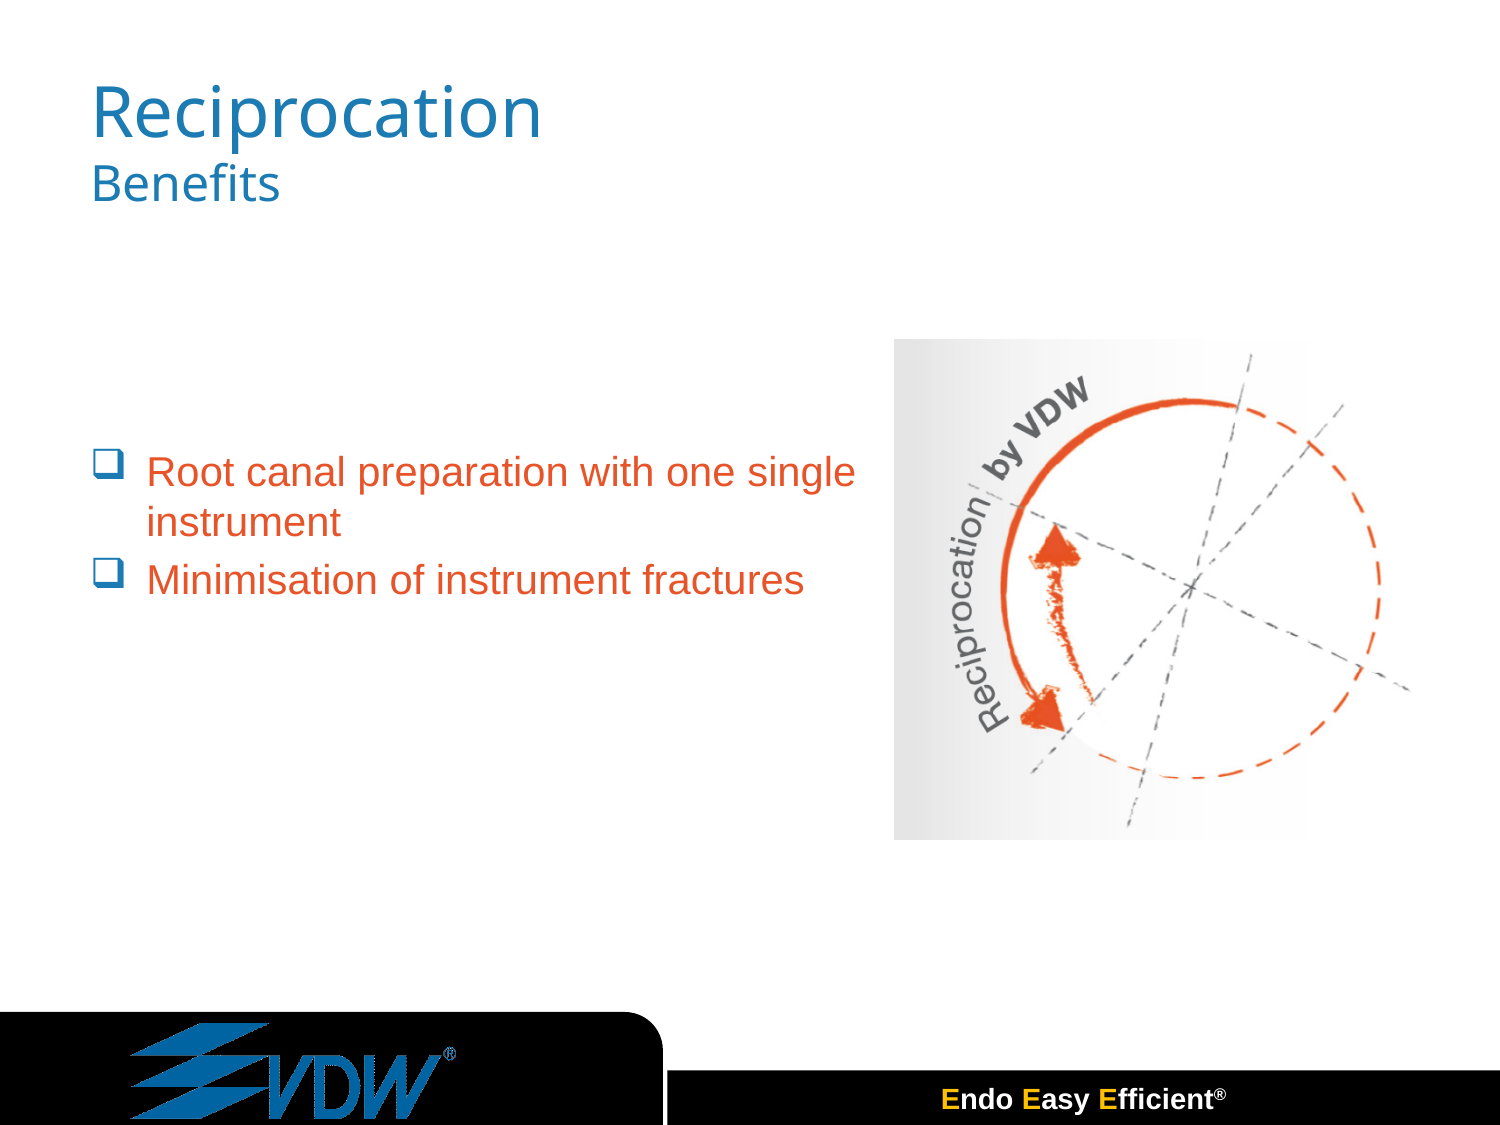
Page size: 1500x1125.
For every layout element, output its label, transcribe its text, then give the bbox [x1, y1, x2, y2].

picture [130, 1023, 456, 1119]
title Reciprocation Benefits [75, 45, 1425, 233]
list Root canal preparation with one single instrument Minimisation of instrument fractures [75, 262, 1425, 1005]
picture [893, 339, 1500, 840]
